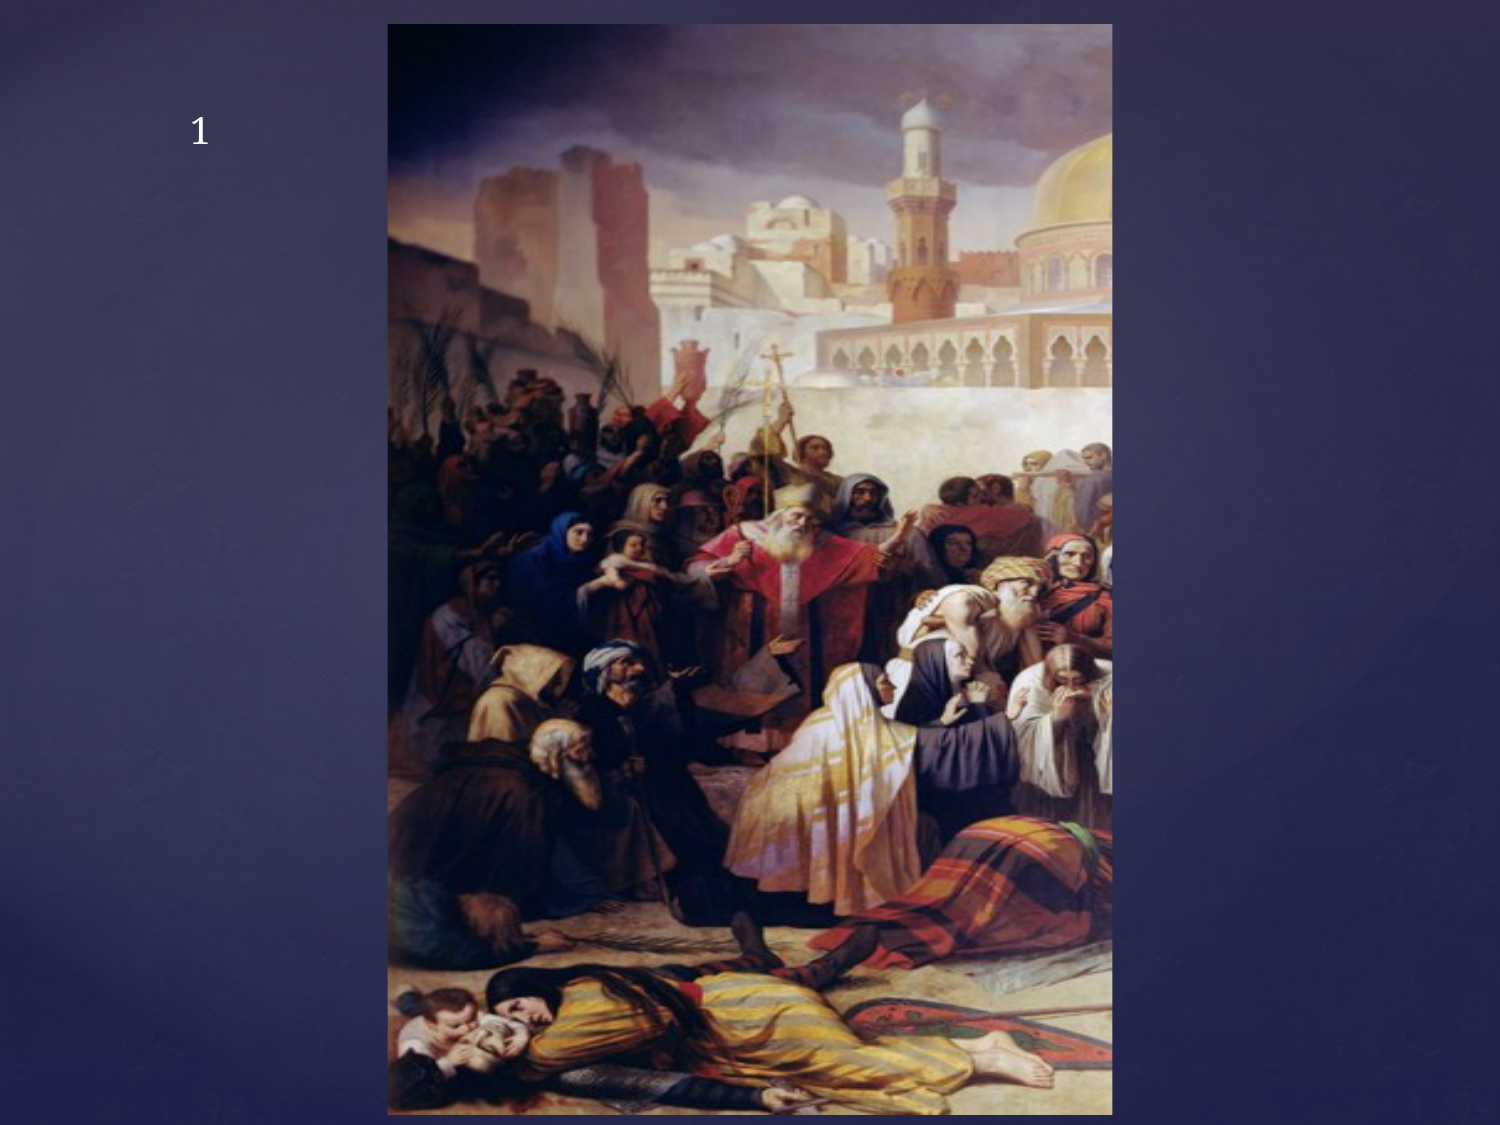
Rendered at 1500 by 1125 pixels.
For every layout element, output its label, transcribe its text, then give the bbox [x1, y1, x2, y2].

picture [386, 24, 1114, 1115]
text_box 1 [174, 99, 300, 160]
